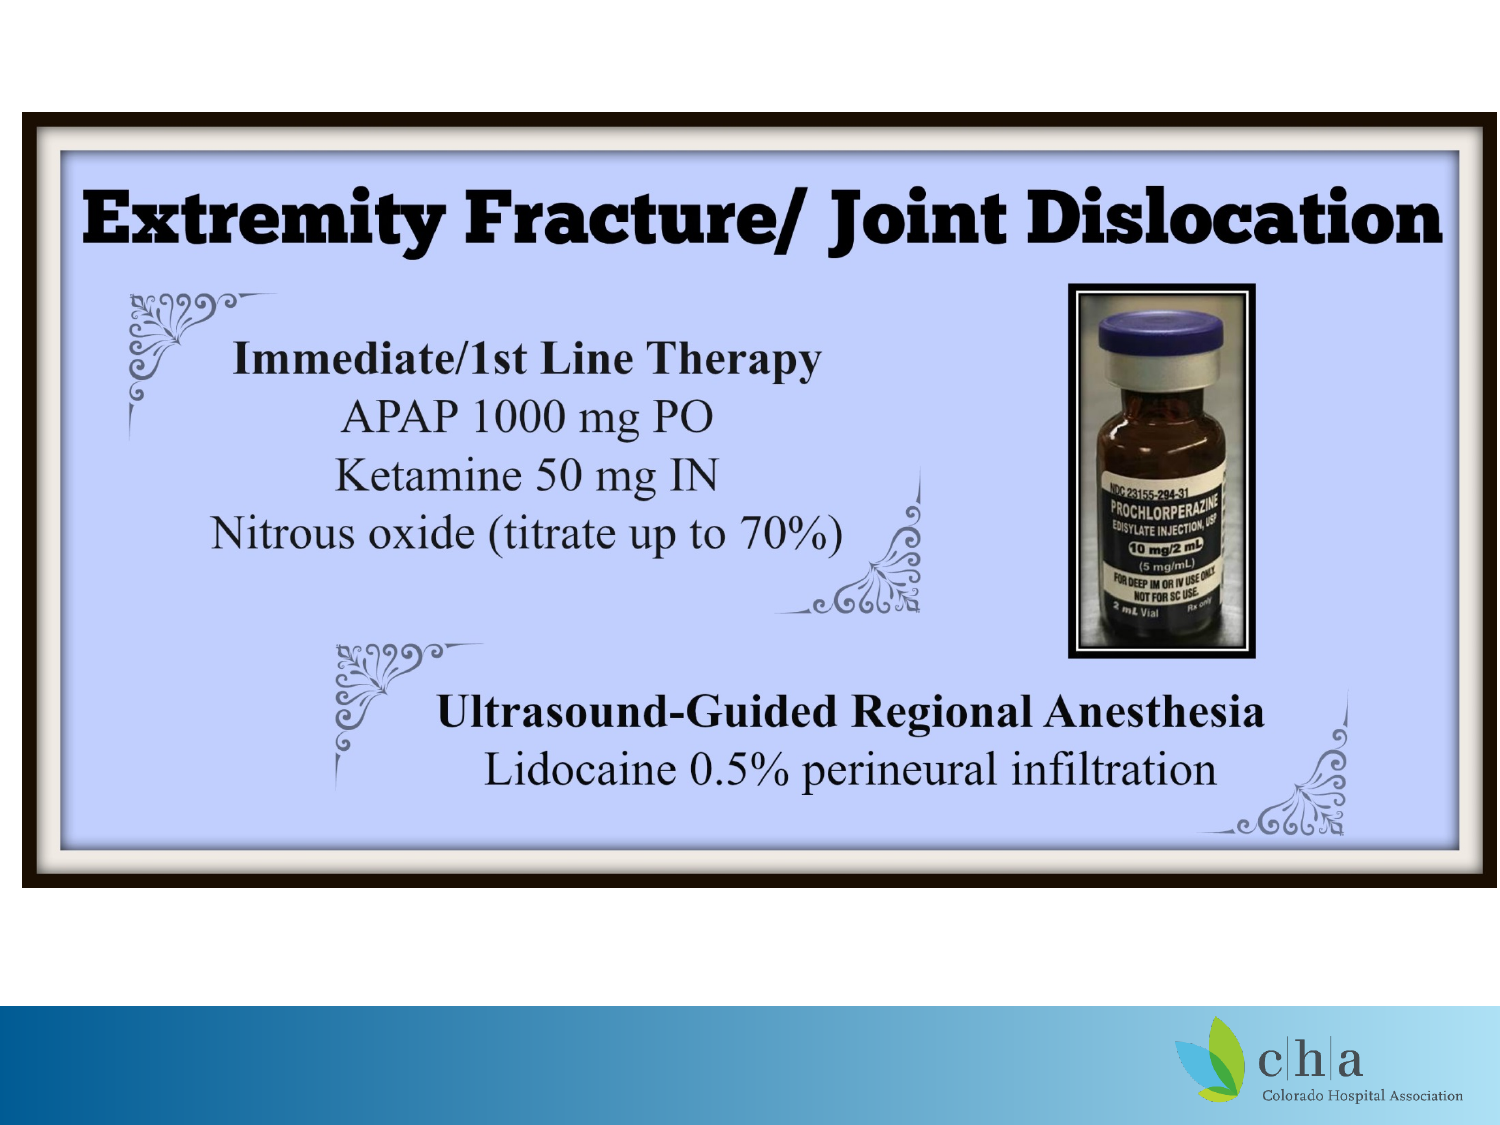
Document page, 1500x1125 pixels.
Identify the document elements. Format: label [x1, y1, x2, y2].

picture [1175, 1016, 1463, 1104]
picture [22, 111, 1498, 888]
